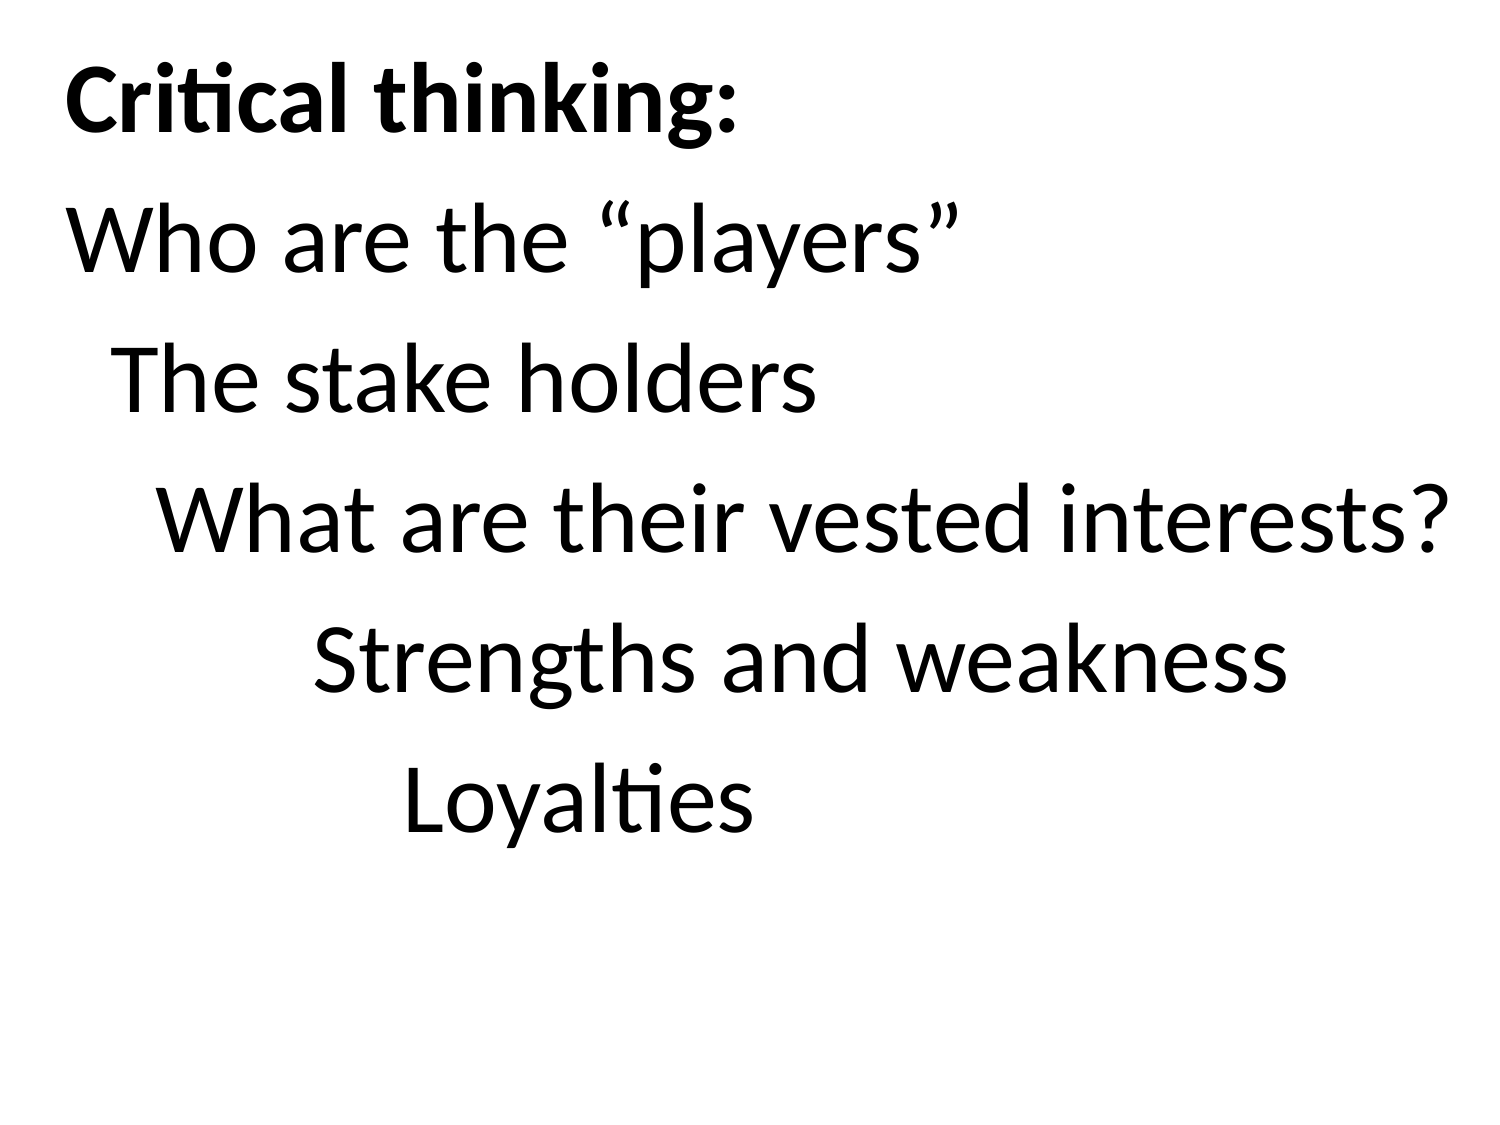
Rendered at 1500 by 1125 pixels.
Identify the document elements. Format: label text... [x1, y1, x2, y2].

list Critical thinking: Who are the “players” The stake holders What are their vested interests? Strengths and weakness Loyalties [50, 24, 1475, 1075]
